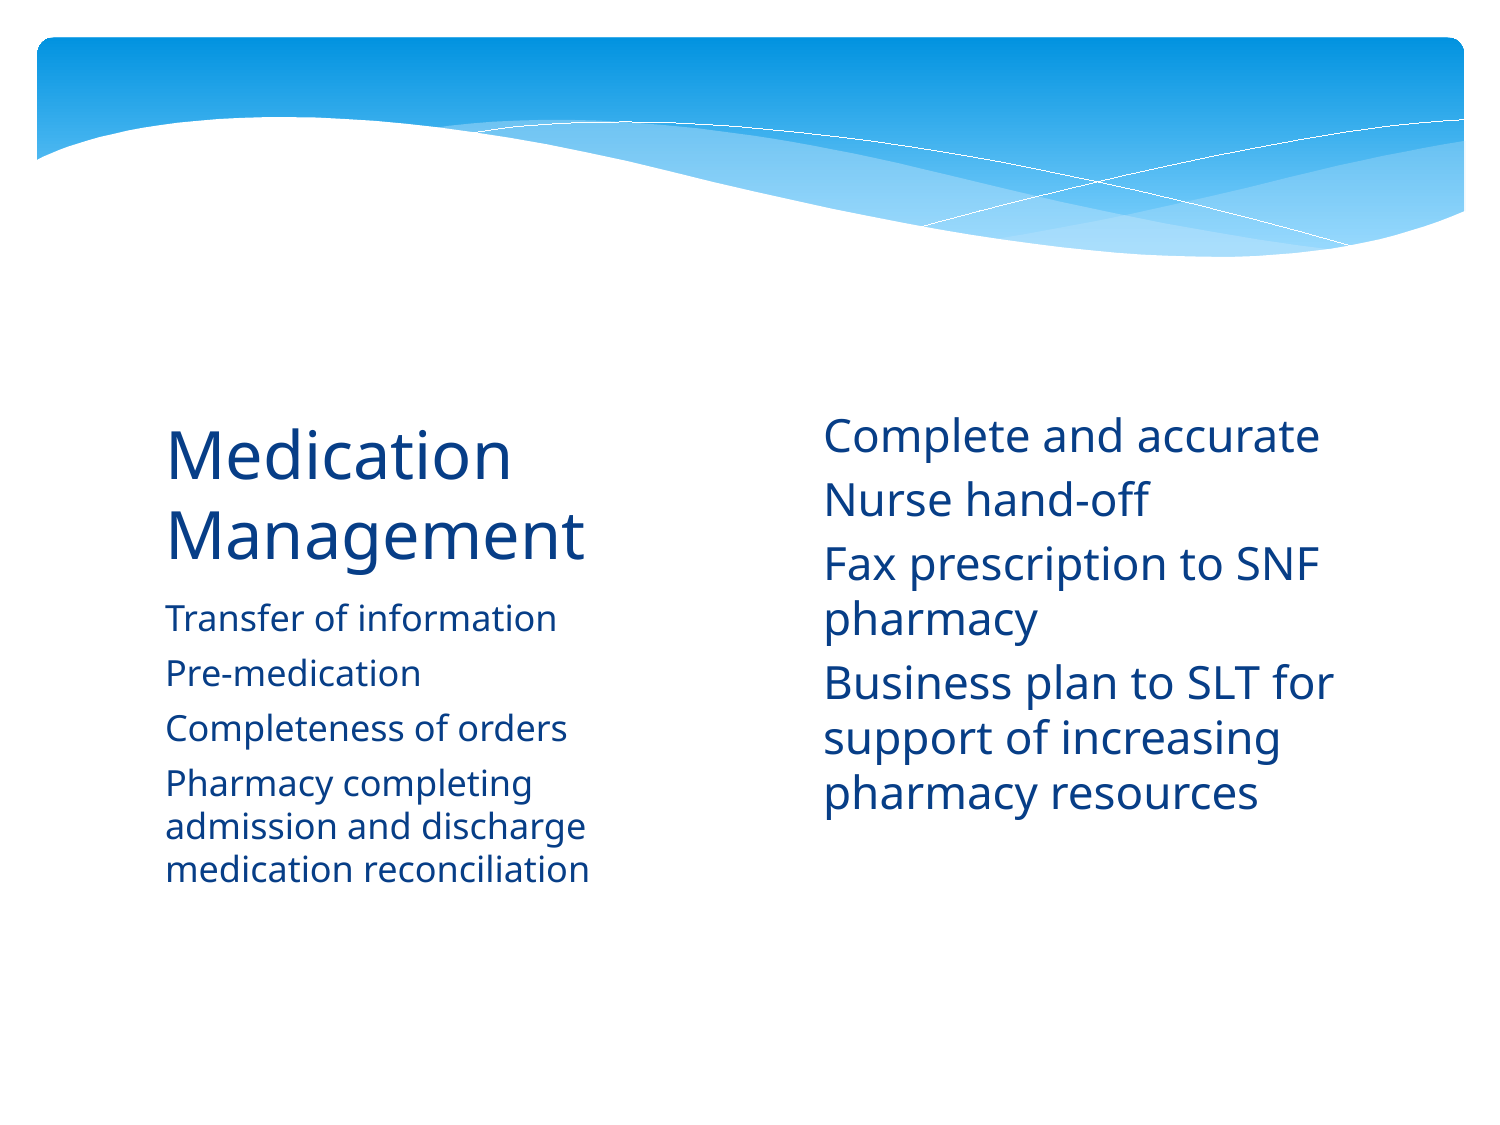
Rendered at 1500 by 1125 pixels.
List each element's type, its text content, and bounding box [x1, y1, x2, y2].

list Complete and accurate Nurse hand-off Fax prescription to SNF pharmacy Business plan to SLT for support of increasing pharmacy resources [763, 299, 1404, 925]
list Transfer of information Pre-medication Completeness of orders Pharmacy completing admission and discharge medication reconciliation [150, 587, 700, 900]
title Medication Management [150, 375, 700, 581]
